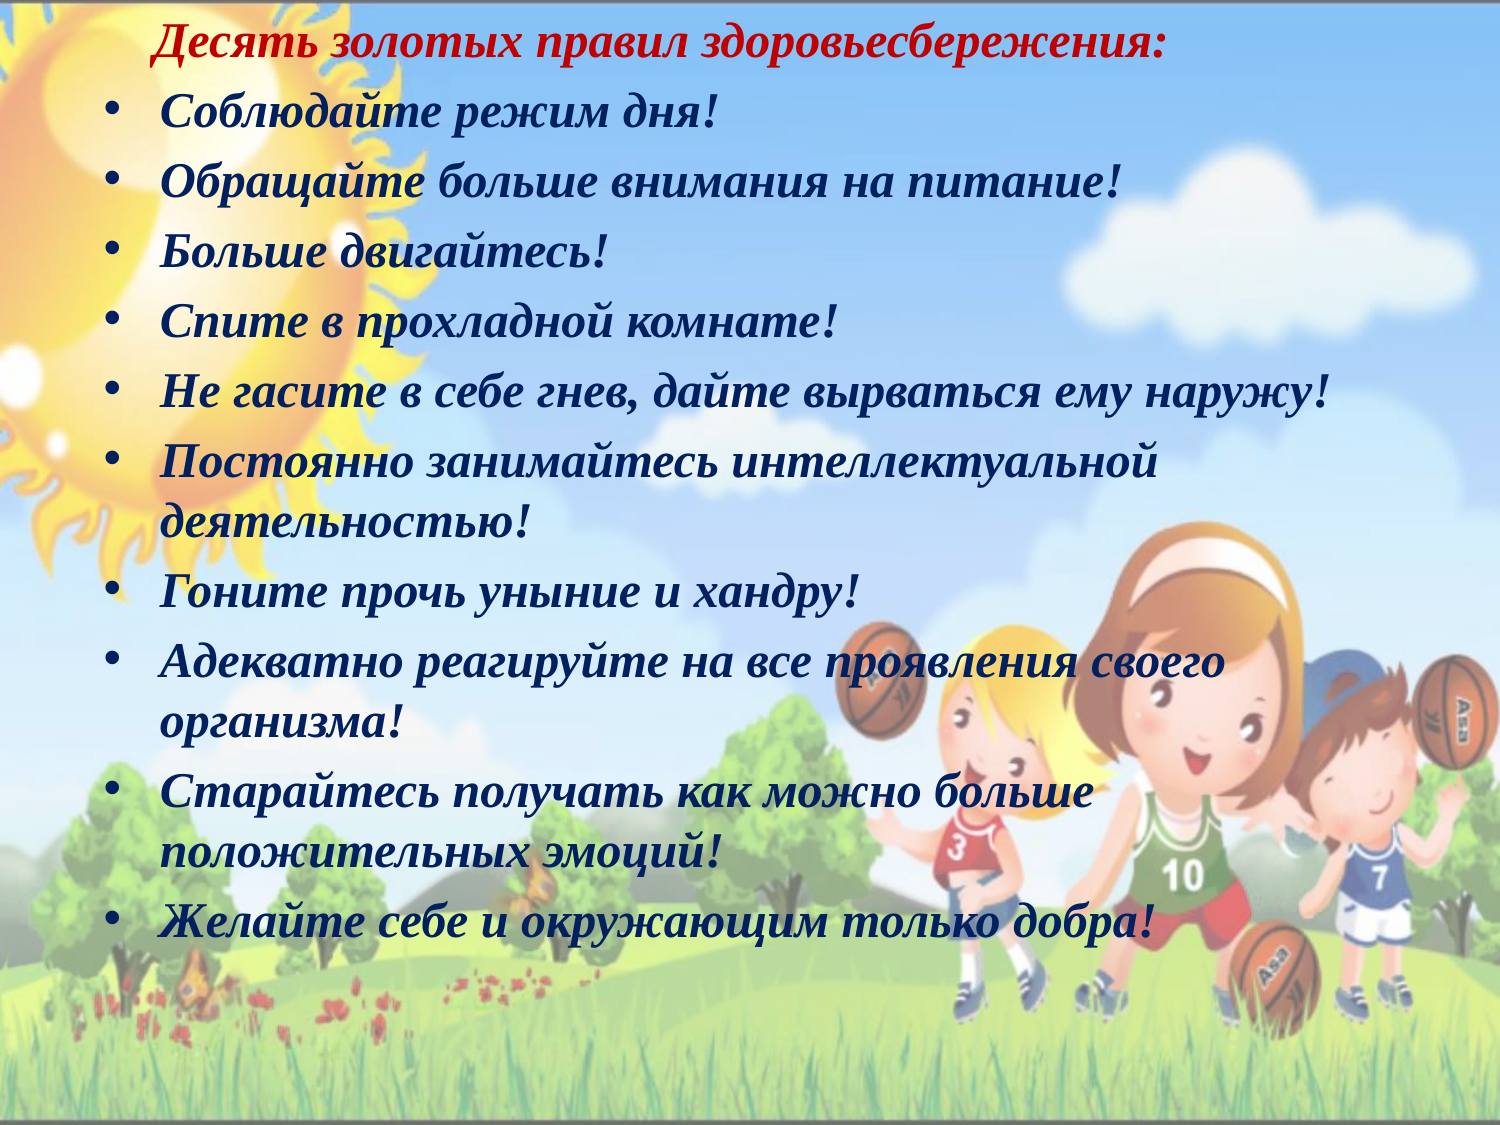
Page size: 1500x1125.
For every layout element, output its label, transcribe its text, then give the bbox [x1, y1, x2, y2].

list Десять золотых правил здоровьесбережения: Соблюдайте режим дня! Обращайте больше внимания на питание! Больше двигайтесь! Спите в прохладной комнате! Не гасите в себе гнев, дайте вырваться ему наружу! Постоянно занимайтесь интеллектуальной деятельностью! Гоните прочь уныние и хандру! Адекватно реагируйте на все проявления своего организма! Старайтесь получать как можно больше положительных эмоций! Желайте себе и окружающим только добра! [88, 0, 1439, 743]
